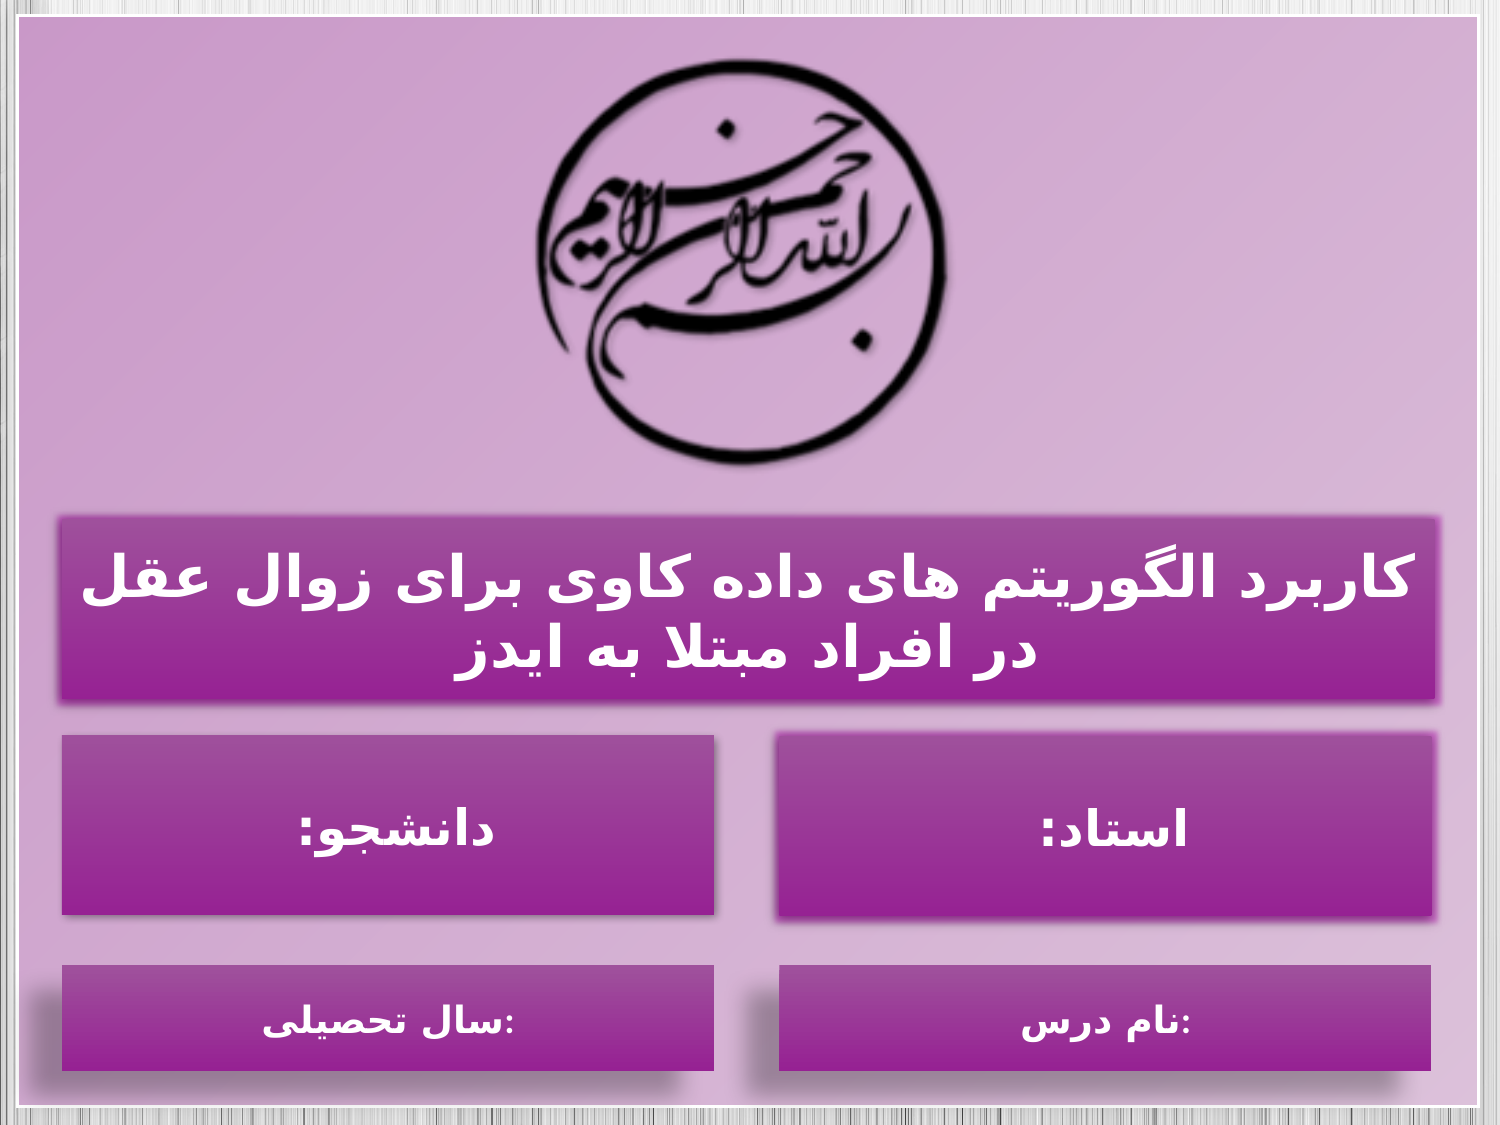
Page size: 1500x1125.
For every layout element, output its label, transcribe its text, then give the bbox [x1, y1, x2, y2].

text_box [37, 27, 1457, 864]
picture [0, 0, 1500, 1125]
text_box نام درس: [779, 965, 1432, 1072]
text_box [16, 14, 1480, 1108]
text_box سال تحصیلی: [61, 965, 714, 1072]
text_box کاربرد الگوریتم های داده کاوی برای زوال عقل در افراد مبتلا به ایدز [62, 519, 1435, 699]
text_box استاد: [779, 736, 1432, 916]
text_box دانشجو: [61, 735, 714, 915]
